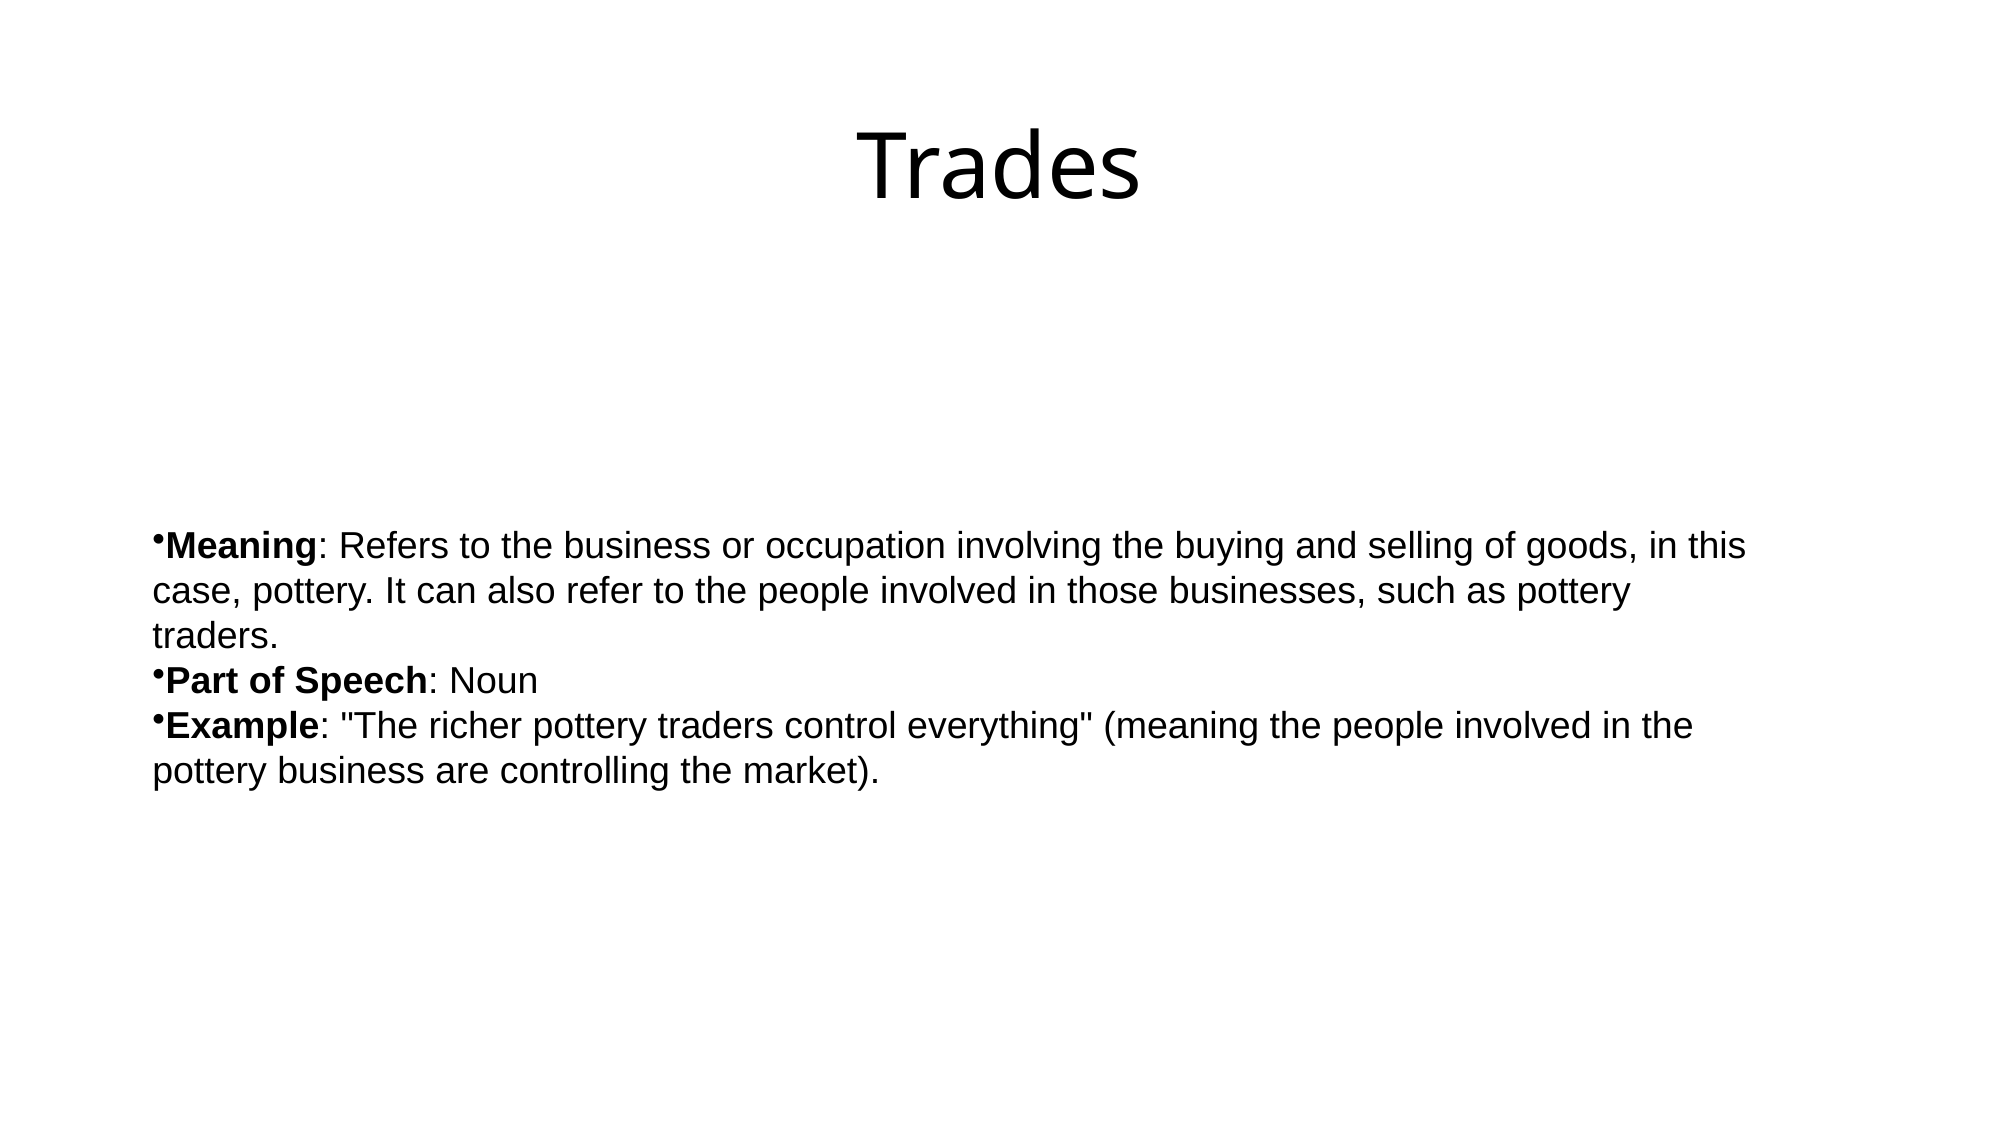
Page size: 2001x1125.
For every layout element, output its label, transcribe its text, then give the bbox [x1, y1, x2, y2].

list Meaning: Refers to the business or occupation involving the buying and selling of goods, in this case, pottery. It can also refer to the people involved in those businesses, such as pottery traders. Part of Speech: Noun Example: "The richer pottery traders control everything" (meaning the people involved in the pottery business are controlling the market). [137, 329, 1777, 983]
title Trades [137, 59, 1863, 278]
